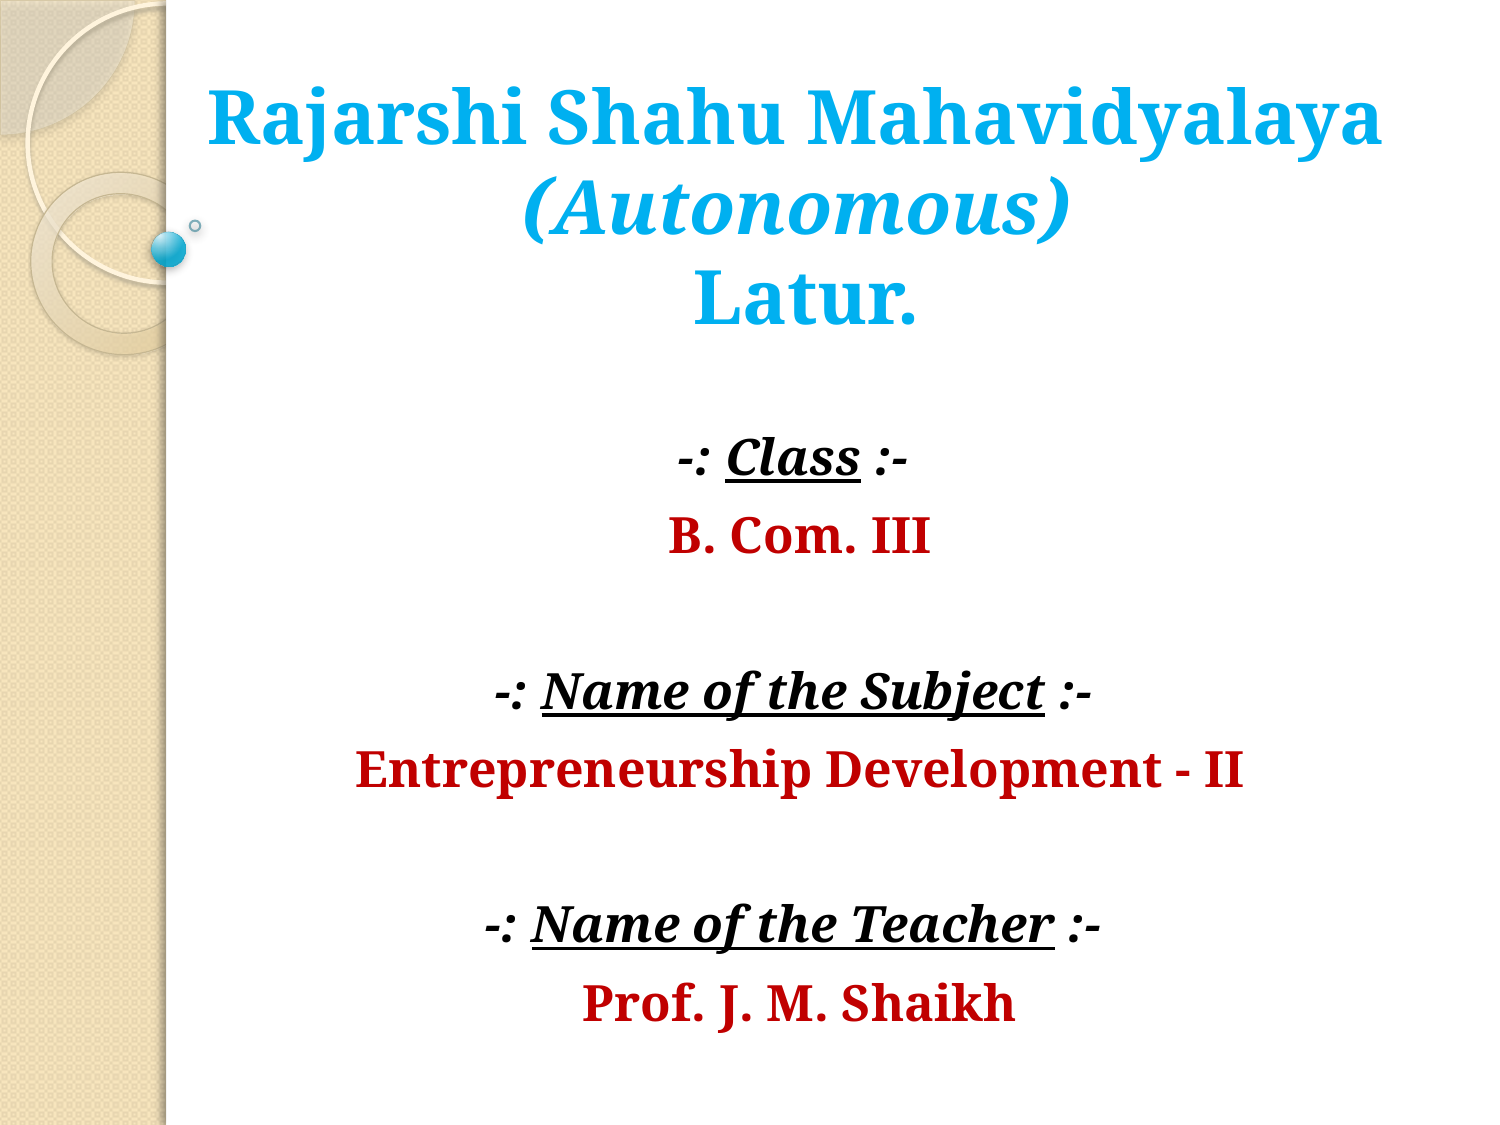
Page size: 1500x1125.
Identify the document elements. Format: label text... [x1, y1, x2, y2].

text_box -: Class :- B. Com. III -: Name of the Subject :- Entrepreneurship Development - II -: Name of the Teacher :- Prof. J. M. Shaikh [312, 399, 1288, 1039]
text_box Rajarshi Shahu Mahavidyalaya (Autonomous) Latur. [162, 62, 1450, 348]
